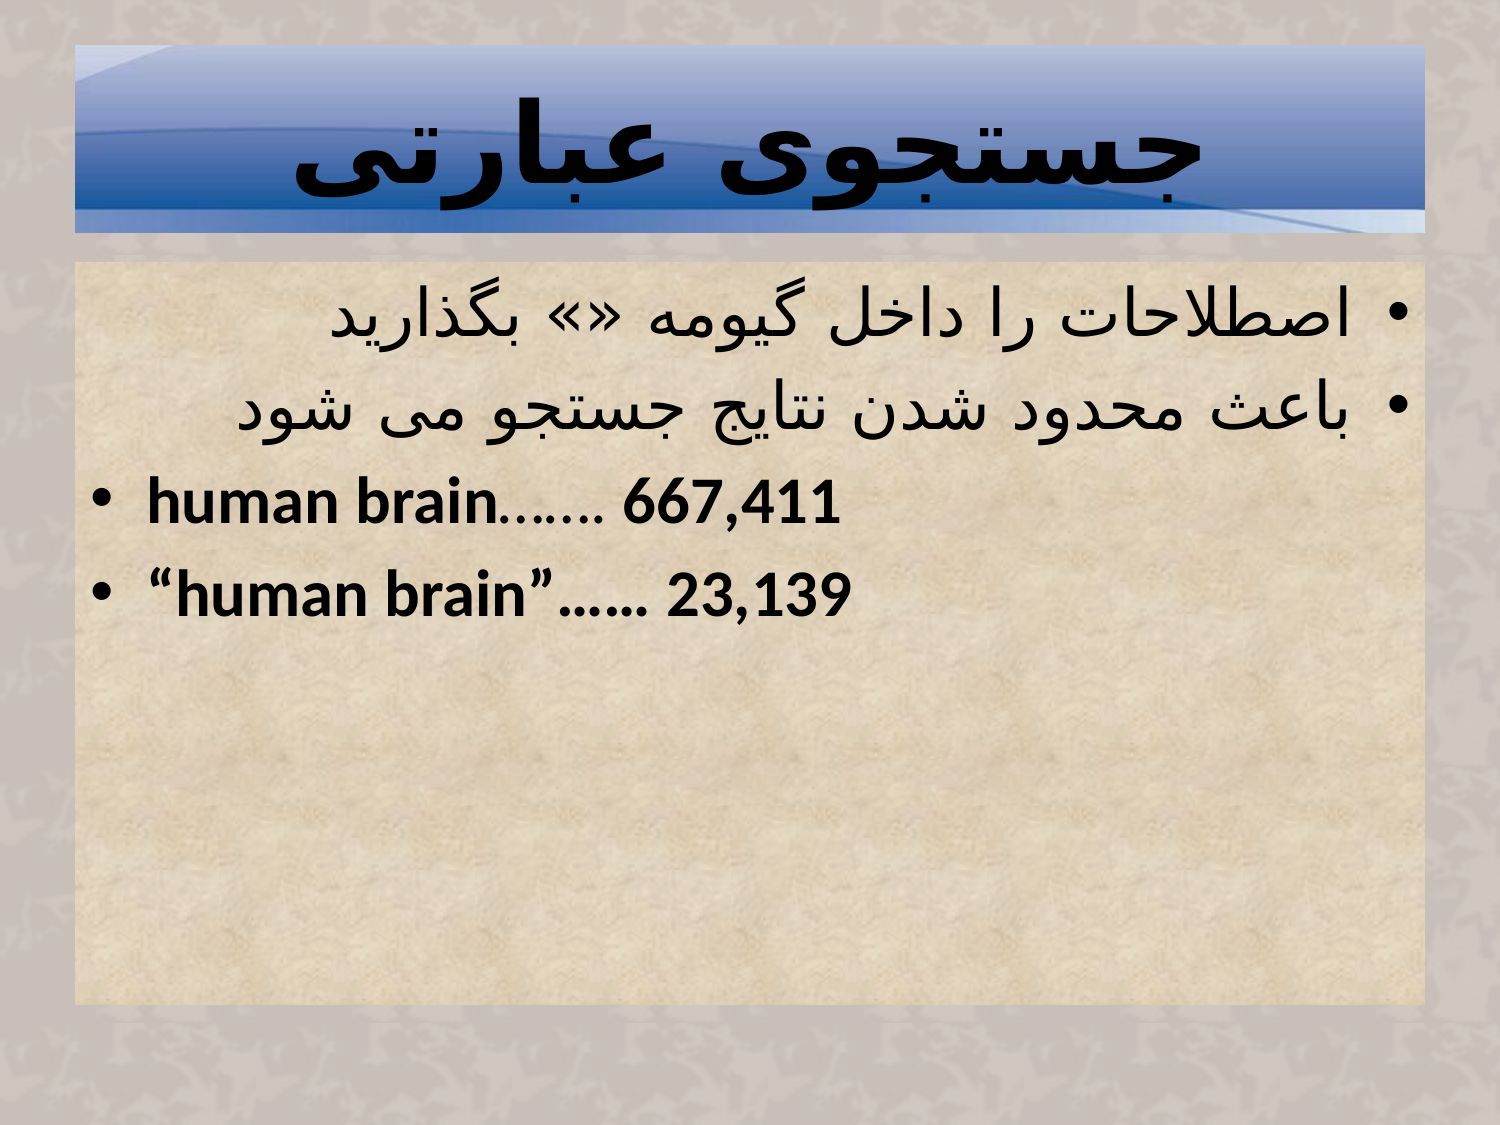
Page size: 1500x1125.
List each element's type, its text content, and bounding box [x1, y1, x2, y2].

list اصطلاحات را داخل گیومه «» بگذارید باعث محدود شدن نتایج جستجو می شود human brain……. 667,411 “human brain”…… 23,139 [75, 262, 1425, 1005]
title جستجوی عبارتی [75, 45, 1425, 233]
